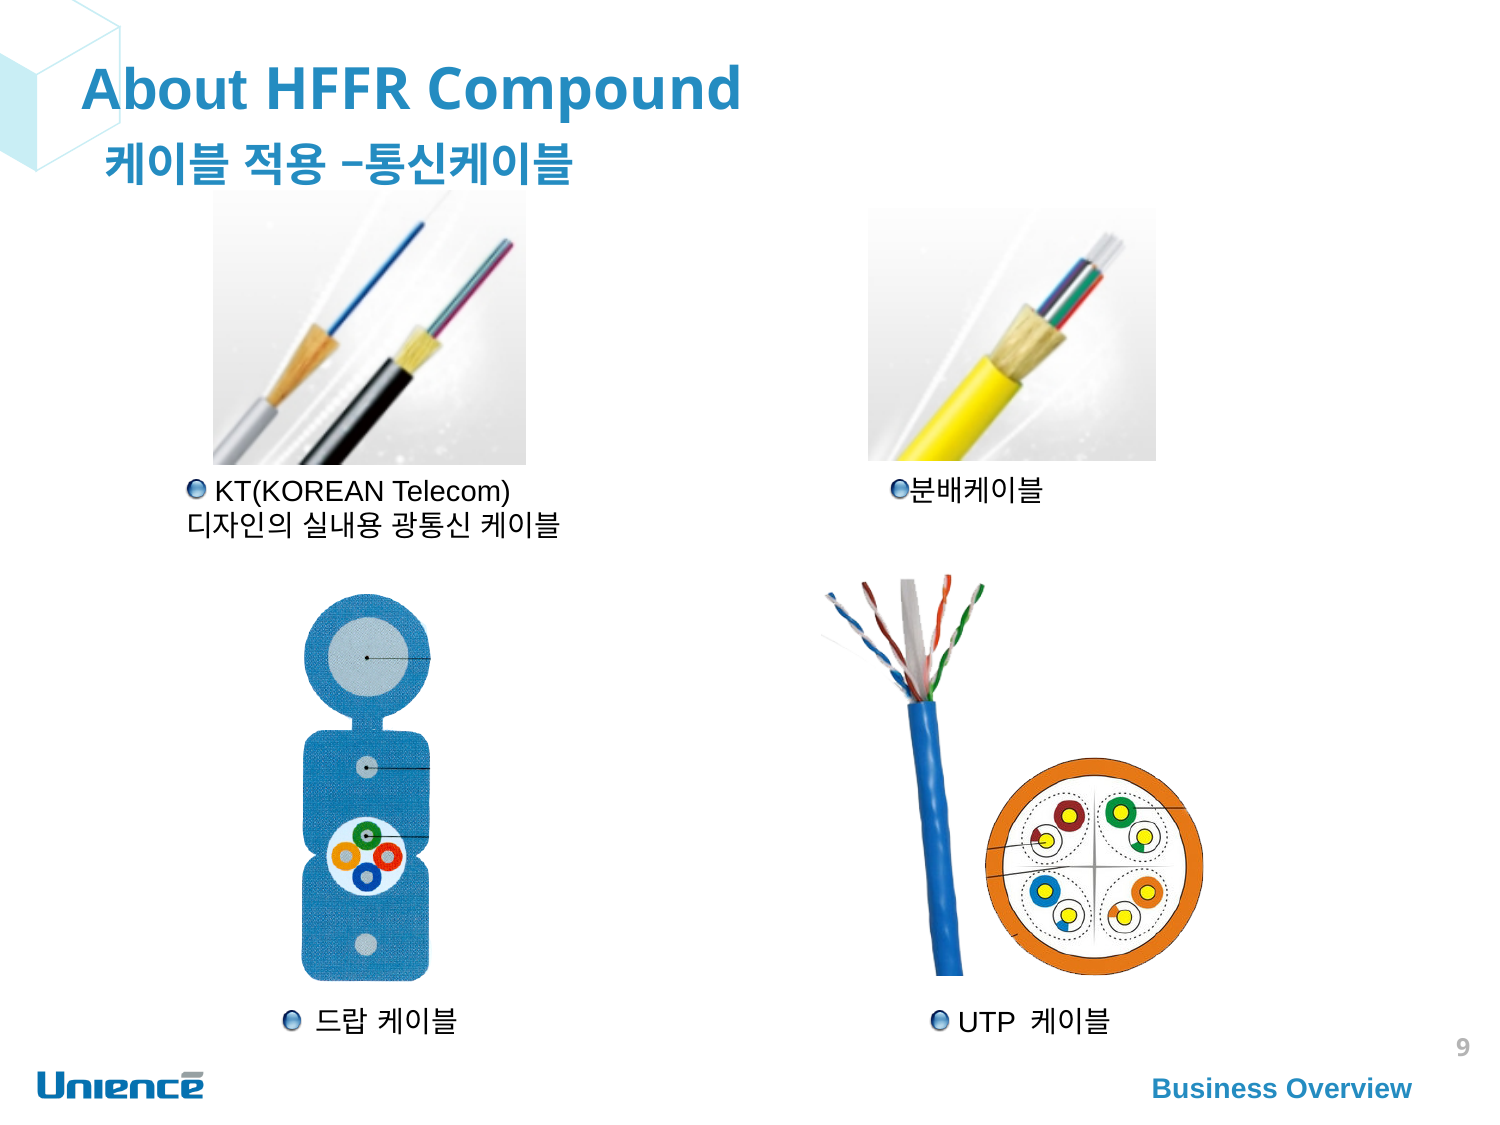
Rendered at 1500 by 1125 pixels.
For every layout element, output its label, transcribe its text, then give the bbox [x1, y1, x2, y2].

text_box About HFFR Compound [65, 35, 1382, 147]
picture [929, 1010, 950, 1032]
picture [32, 1064, 207, 1106]
picture [213, 190, 526, 465]
picture [868, 208, 1156, 461]
text_box KT(KOREAN Telecom) 디자인의 실내용 광통신 케이블 [171, 464, 609, 550]
text_box 드랍 케이블 [266, 996, 561, 1046]
picture [821, 570, 1204, 976]
picture [301, 594, 432, 982]
text_box Business Overview [1136, 1066, 1453, 1113]
picture [281, 1010, 302, 1032]
picture [889, 479, 910, 500]
text_box UTP 케이블 [914, 996, 1127, 1046]
slide_number 9 [1187, 1019, 1486, 1079]
picture [185, 479, 207, 500]
title 케이블 적용 –통신케이블 [89, 111, 1407, 223]
text_box 분배케이블 [874, 464, 1060, 515]
